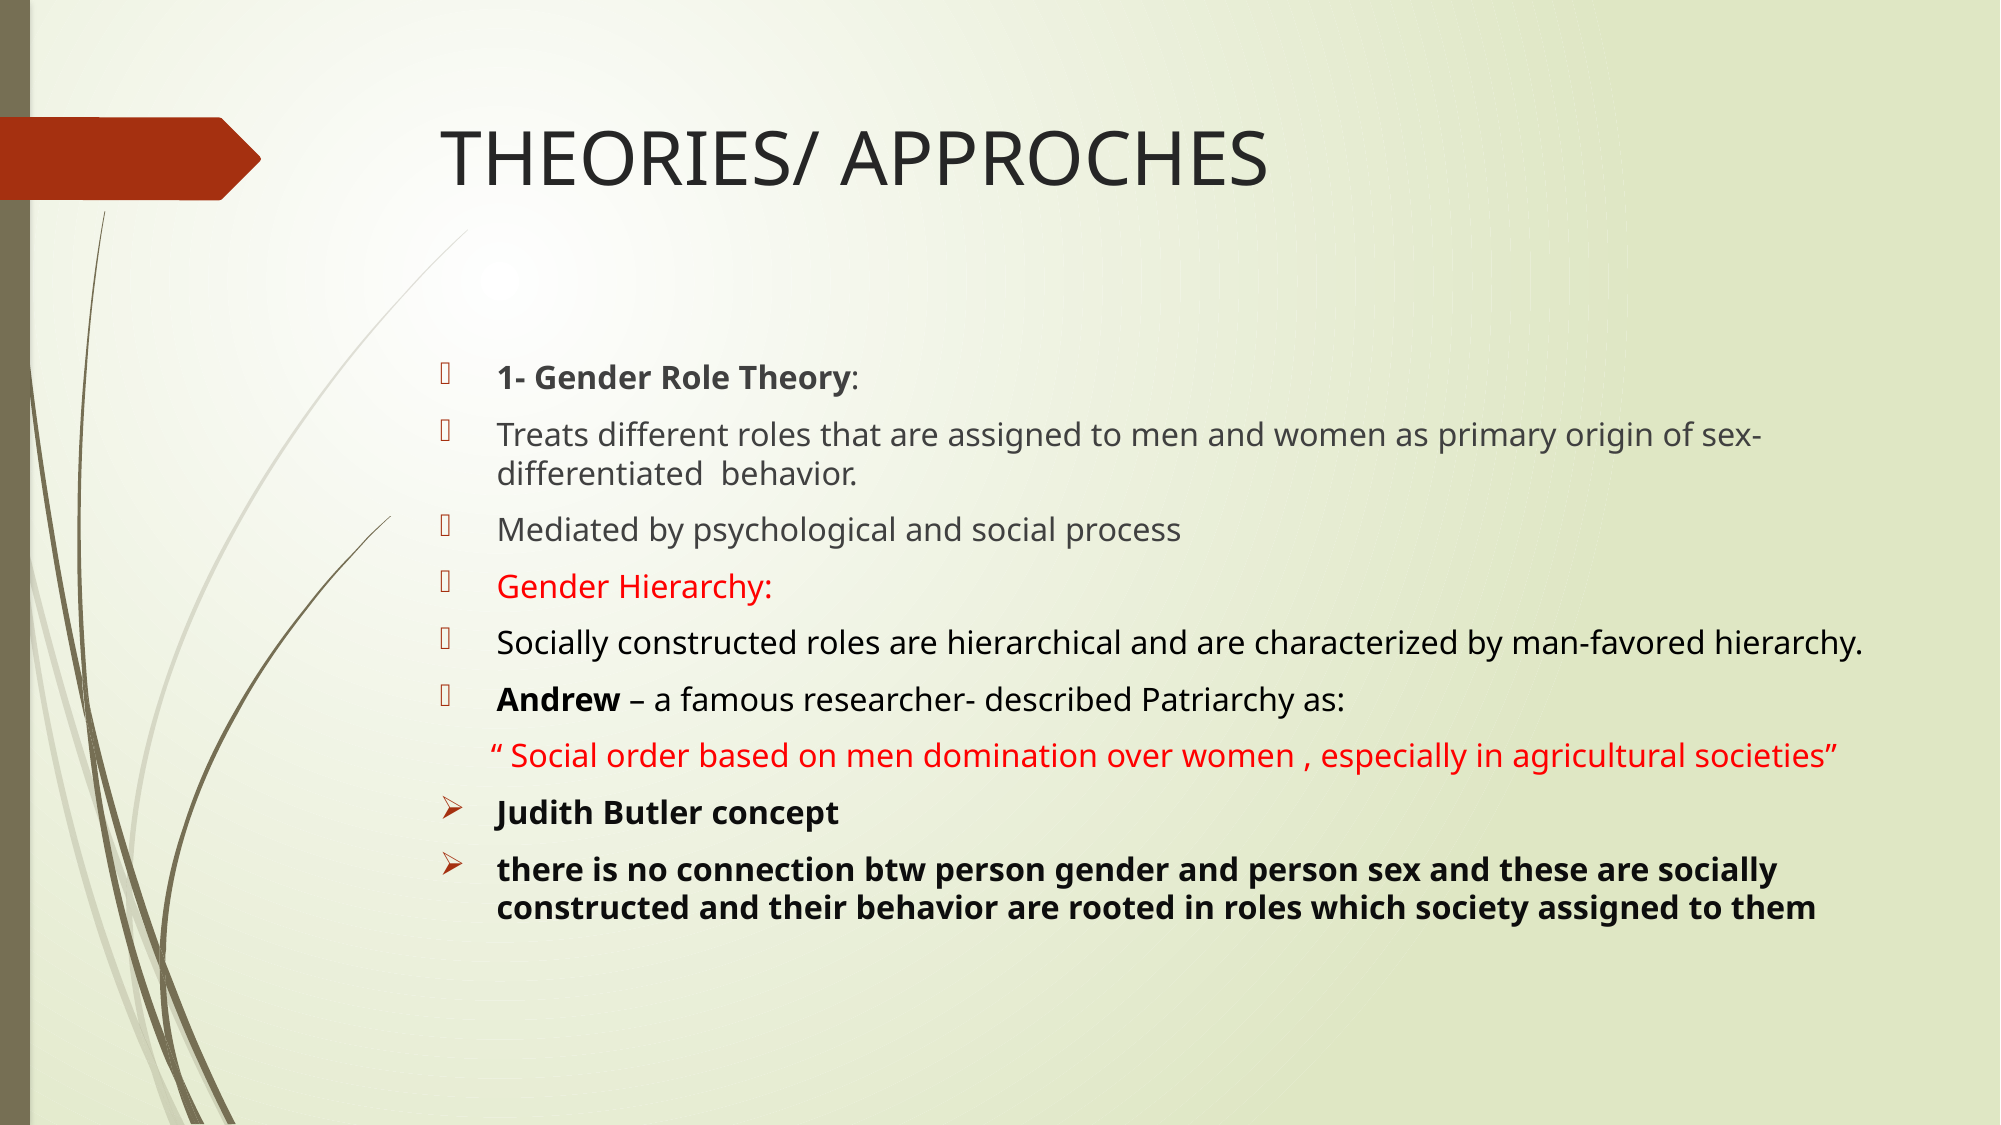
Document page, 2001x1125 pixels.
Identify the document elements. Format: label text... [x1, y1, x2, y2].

title THEORIES/ APPROCHES [425, 102, 1888, 313]
list 1- Gender Role Theory: Treats different roles that are assigned to men and women as primary origin of sex-differentiated behavior. Mediated by psychological and social process Gender Hierarchy: Socially constructed roles are hierarchical and are characterized by man-favored hierarchy. Andrew – a famous researcher- described Patriarchy as: “ Social order based on men domination over women , especially in agricultural societies” Judith Butler concept there is no connection btw person gender and person sex and these are socially constructed and their behavior are rooted in roles which society assigned to them [424, 350, 1888, 970]
